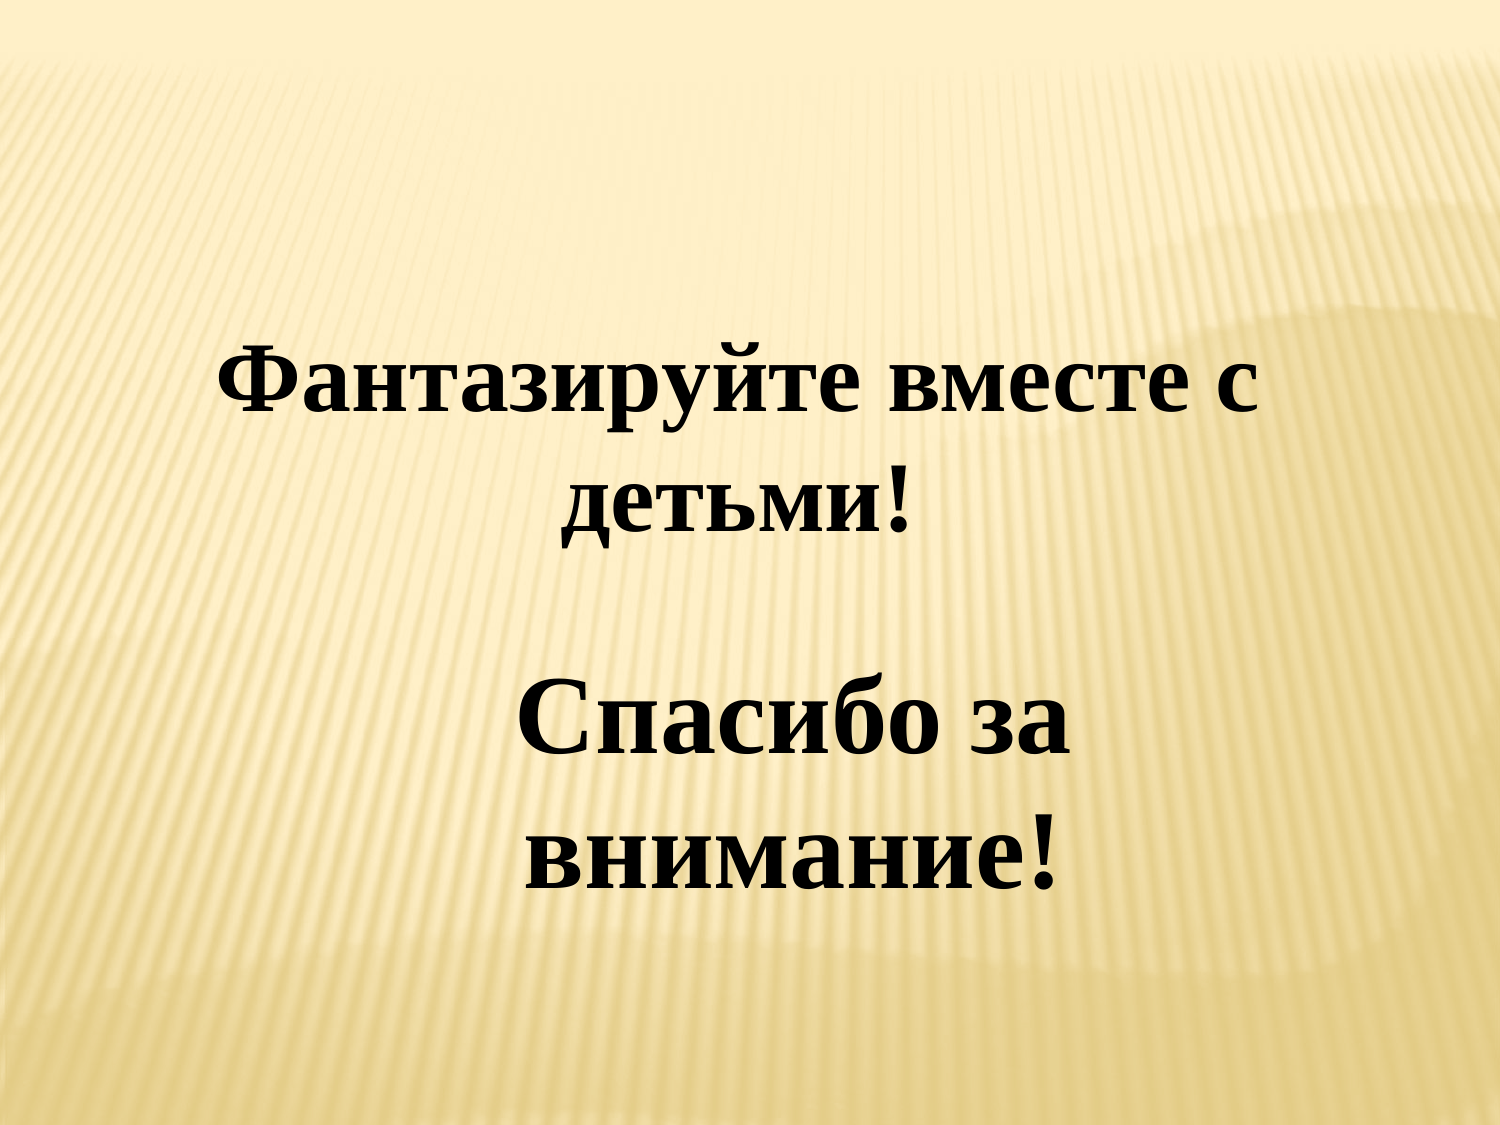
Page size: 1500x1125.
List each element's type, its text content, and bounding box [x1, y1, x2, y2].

text_box Фантазируйте вместе с детьми! [70, 304, 1407, 560]
text_box Спасибо за внимание! [234, 633, 1353, 919]
